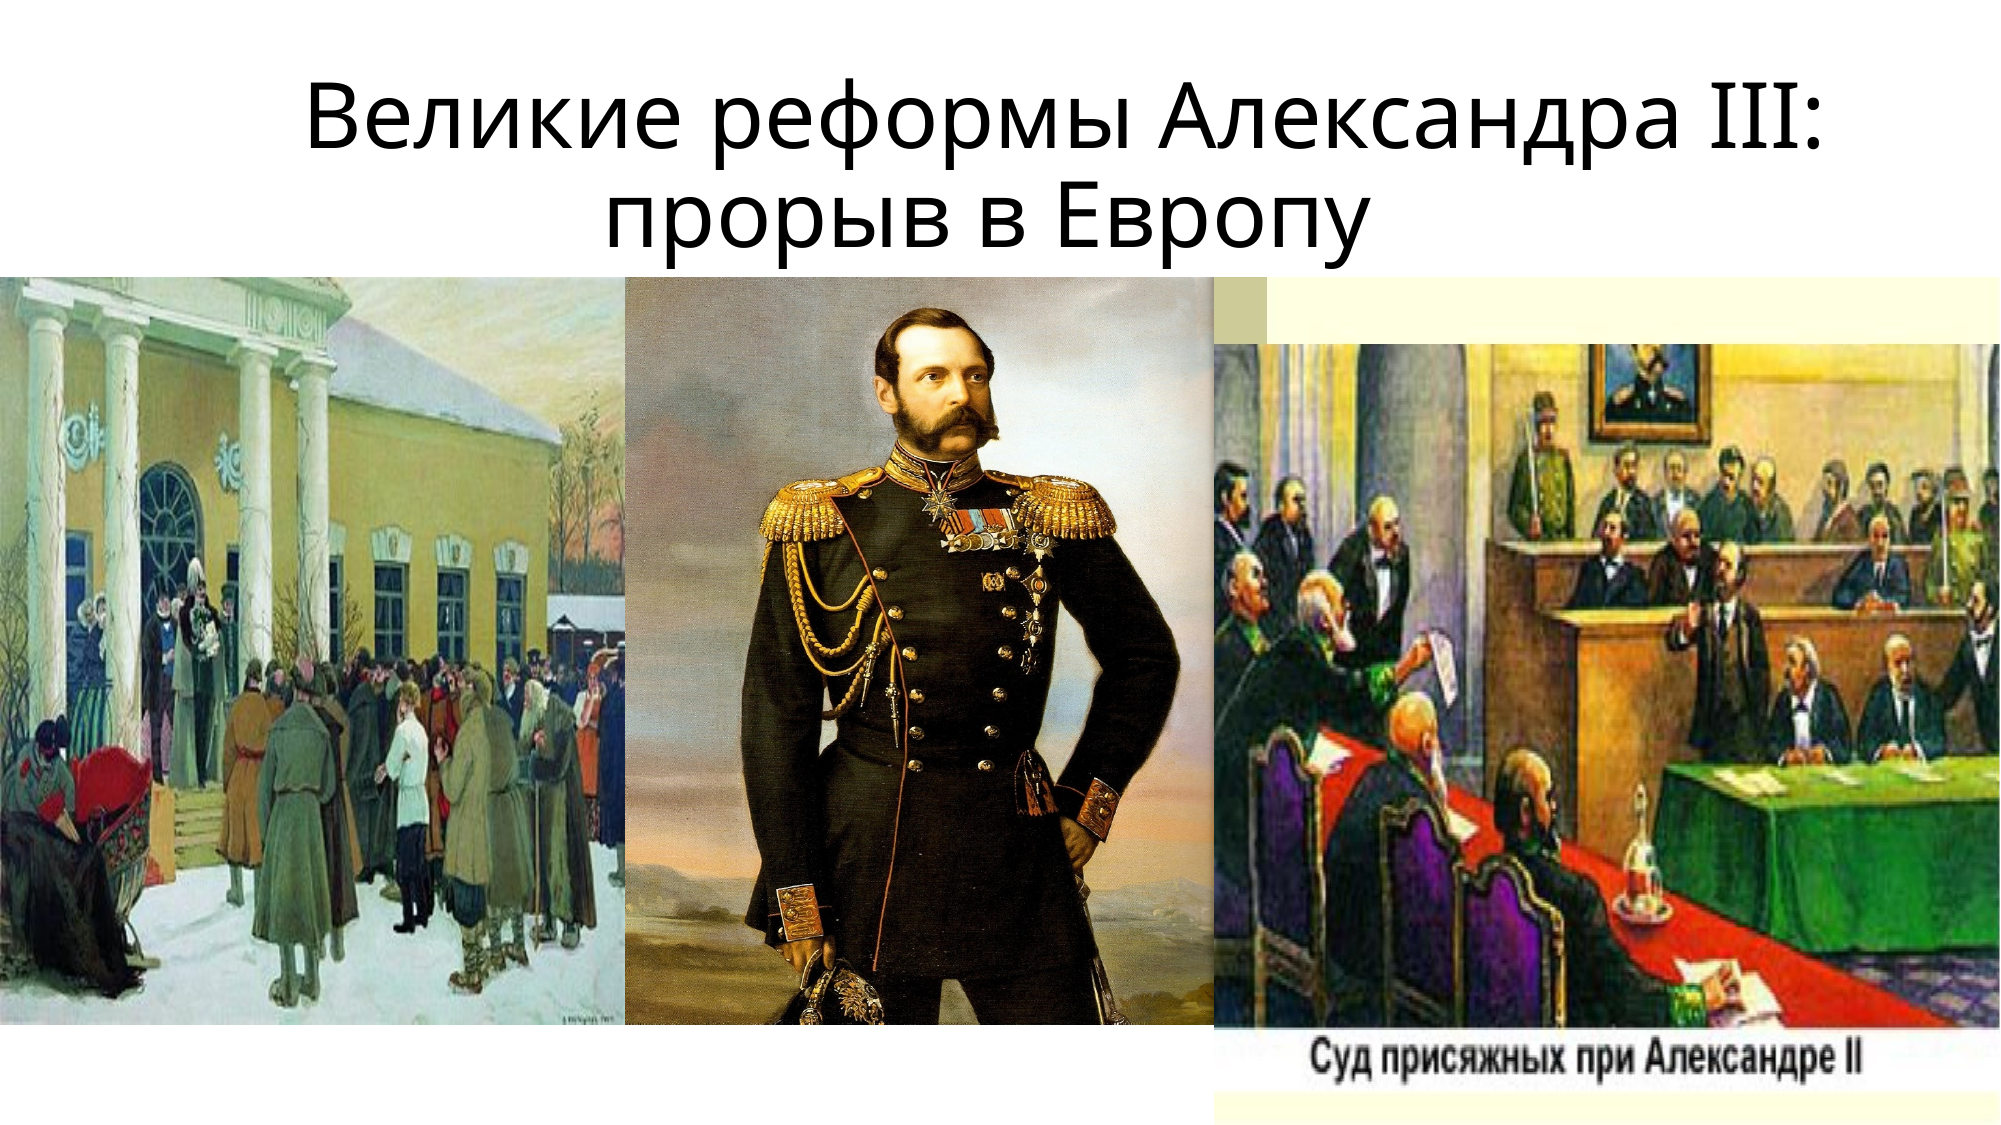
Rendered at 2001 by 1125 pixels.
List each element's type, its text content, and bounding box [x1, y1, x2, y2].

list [625, 277, 1214, 1025]
picture [1214, 277, 2000, 1125]
title Великие реформы Александра III: прорыв в Европу [137, 59, 1863, 277]
picture [0, 277, 625, 1025]
